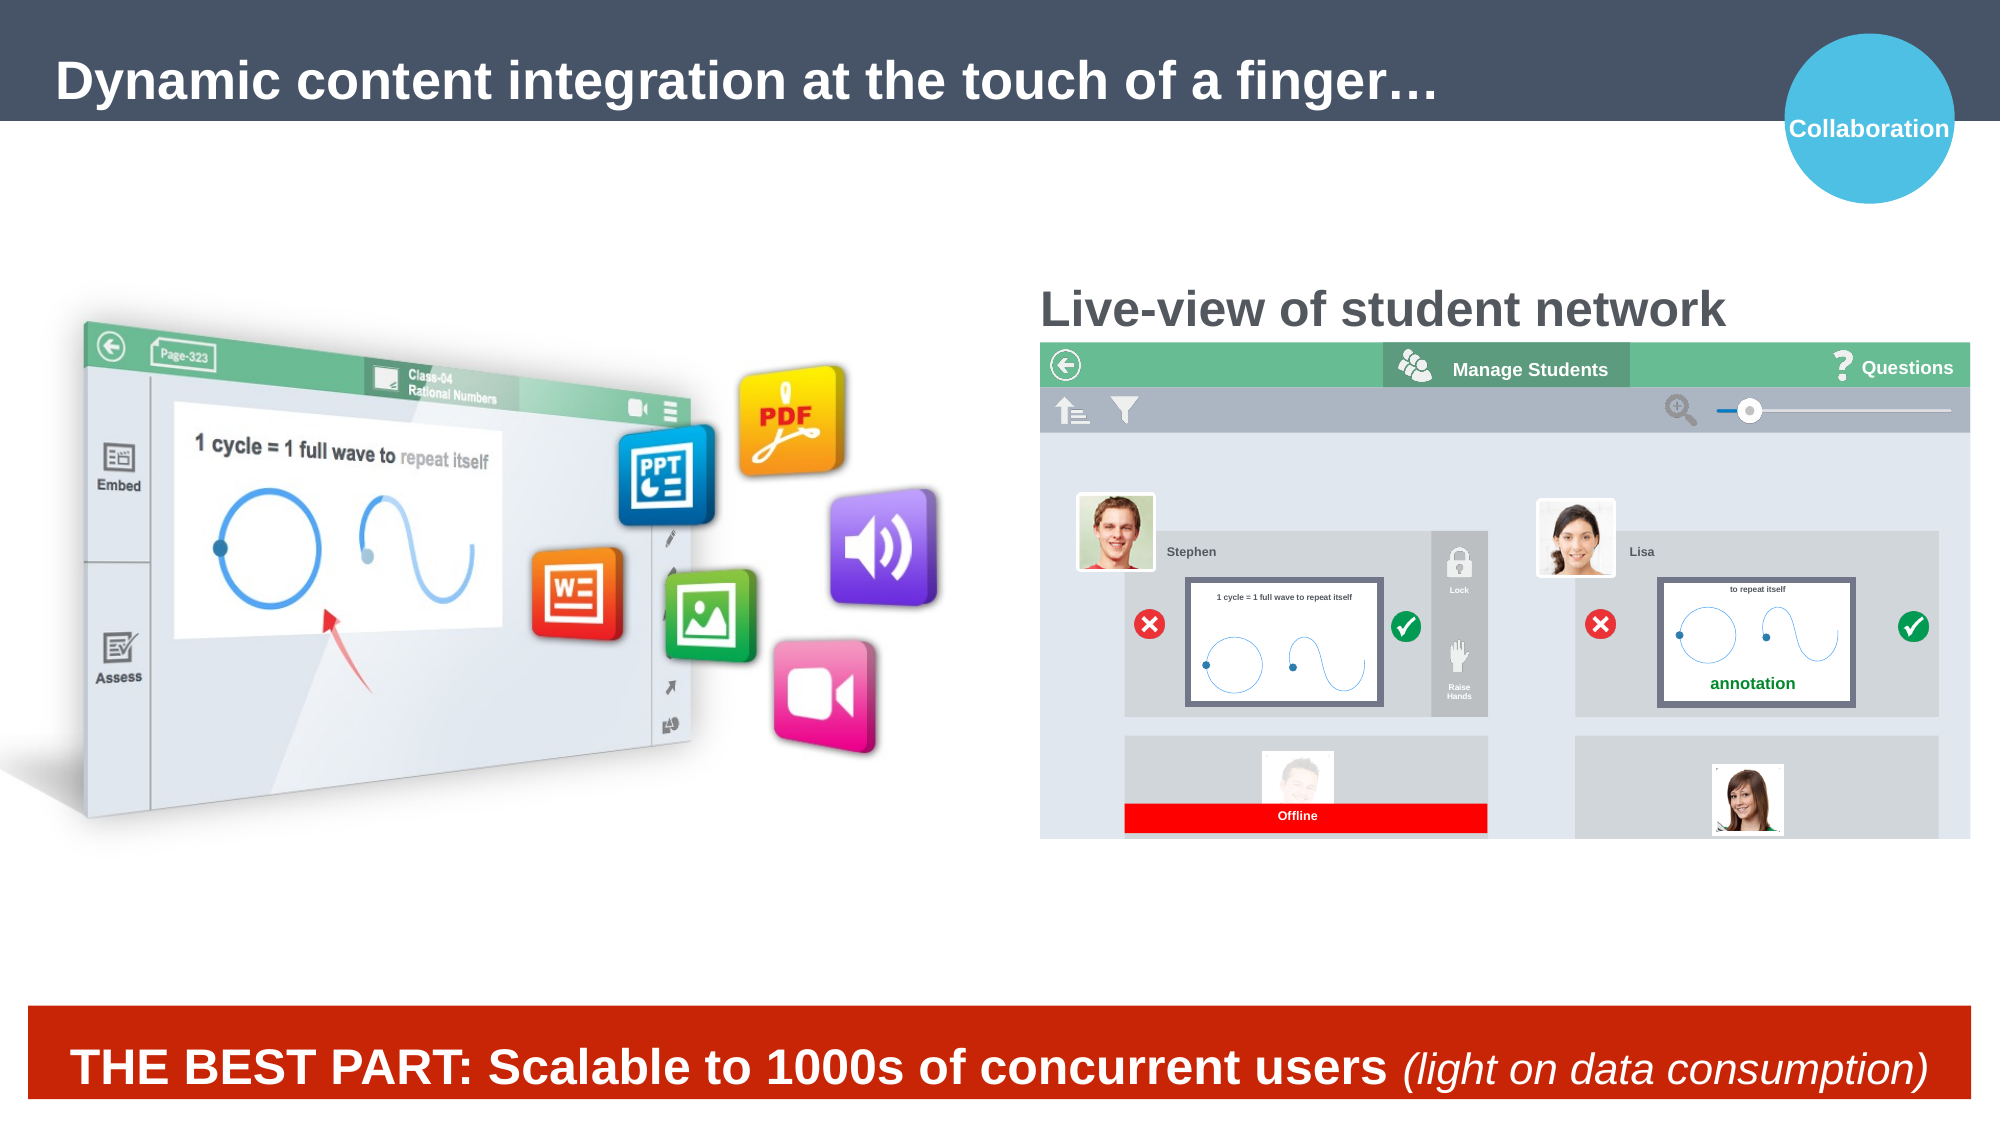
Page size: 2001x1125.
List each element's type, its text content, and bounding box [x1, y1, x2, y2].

text_box [0, 0, 2000, 121]
picture [0, 243, 1012, 876]
text_box THE BEST PART: Scalable to 1000s of concurrent users (light on data consumption) [43, 1022, 1957, 1095]
text_box Collaboration [1762, 106, 1978, 151]
text_box Live-view of student network [1040, 264, 1951, 337]
text_box Dynamic content integration at the touch of a finger… [55, 32, 2000, 111]
text_box [1785, 33, 1954, 106]
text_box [1039, 342, 1971, 840]
text_box [1790, 151, 1949, 204]
text_box [28, 1005, 1972, 1100]
